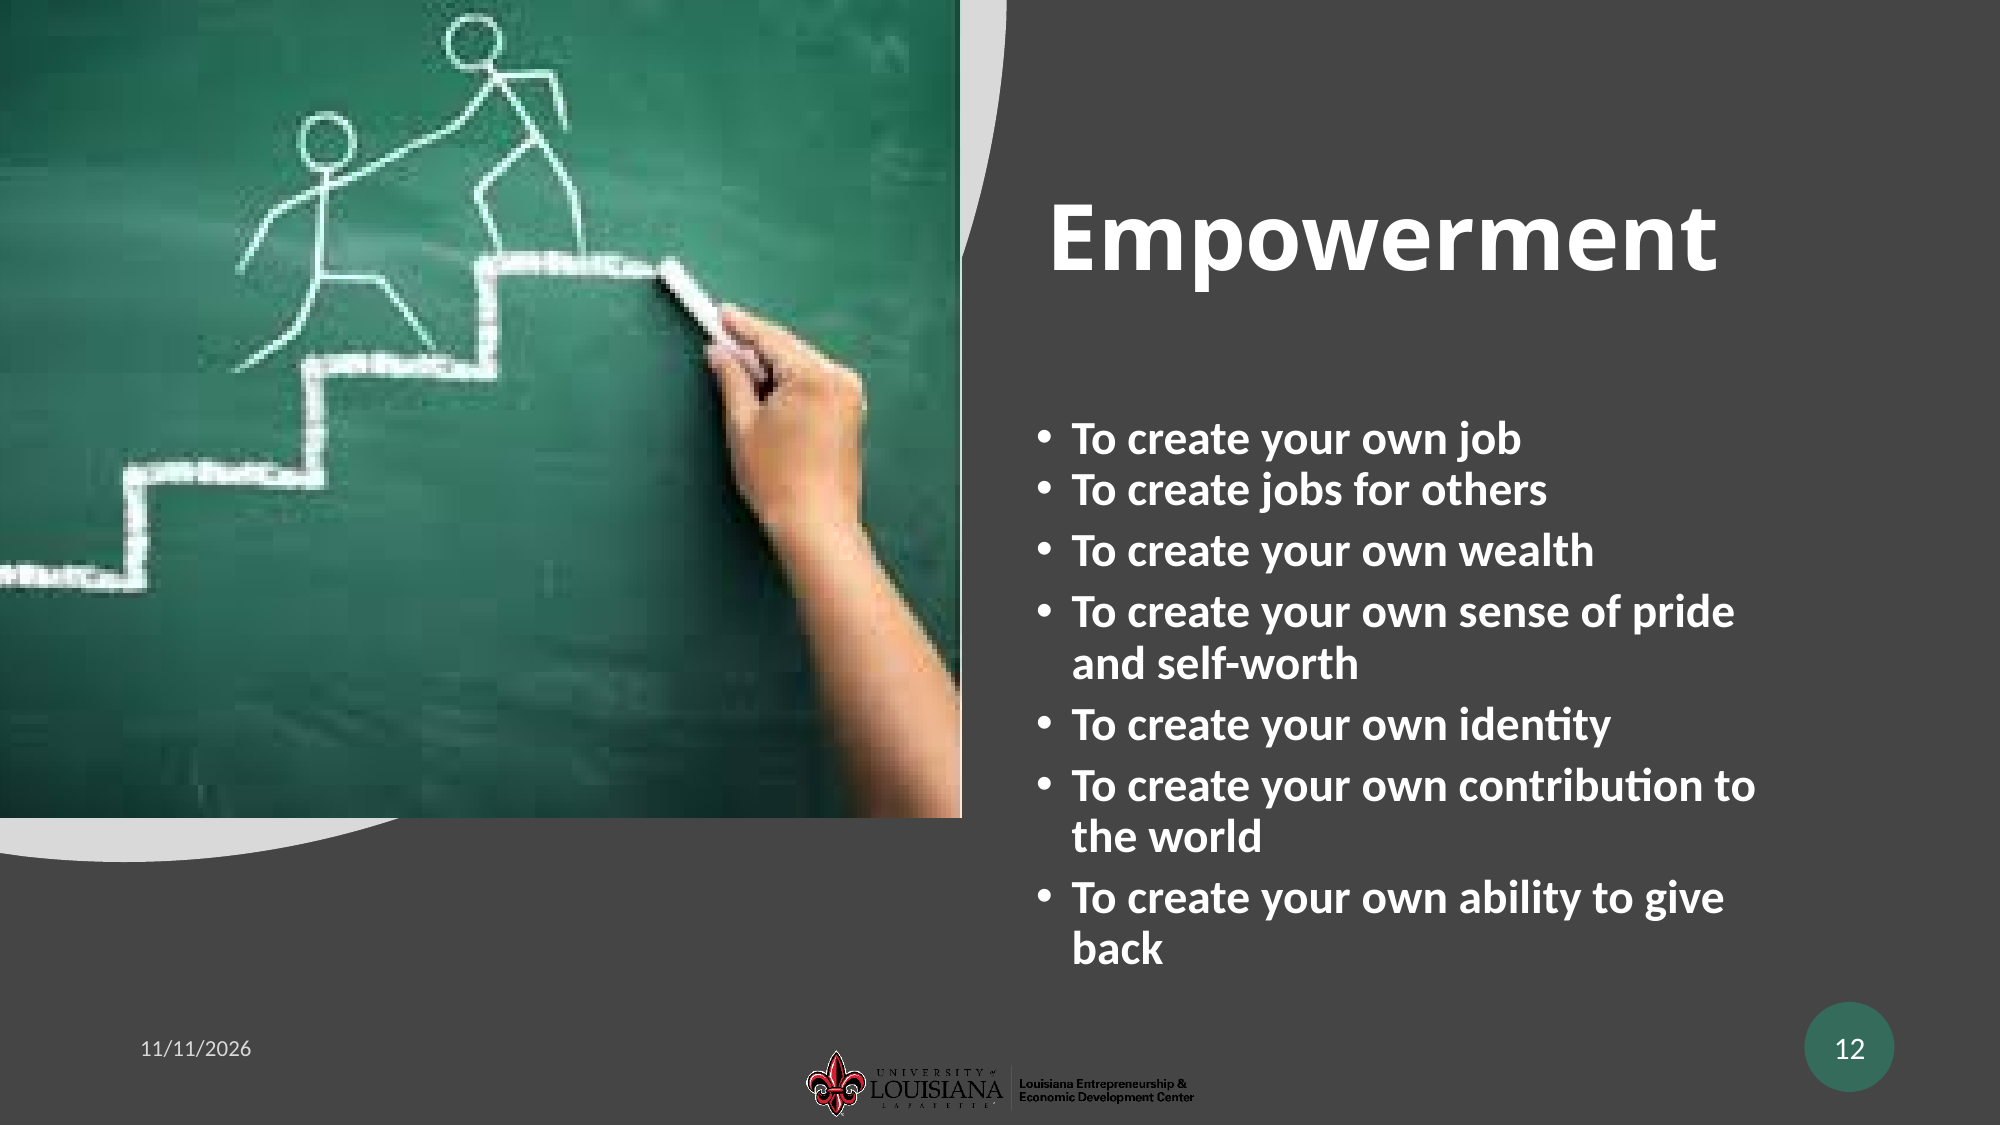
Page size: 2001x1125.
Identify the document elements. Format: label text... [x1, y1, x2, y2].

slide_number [125, 1016, 760, 1077]
title Empowerment [1031, 131, 1895, 350]
picture [806, 1050, 1194, 1117]
text_box [962, 0, 1008, 261]
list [0, 0, 962, 818]
text_box [0, 818, 403, 864]
list To create your own job To create jobs for others To create your own wealth To create your own sense of pride and self-worth To create your own identity To create your own contribution to the world To create your own ability to give back [878, 349, 1812, 983]
slide_number 12 [1804, 1001, 1895, 1092]
